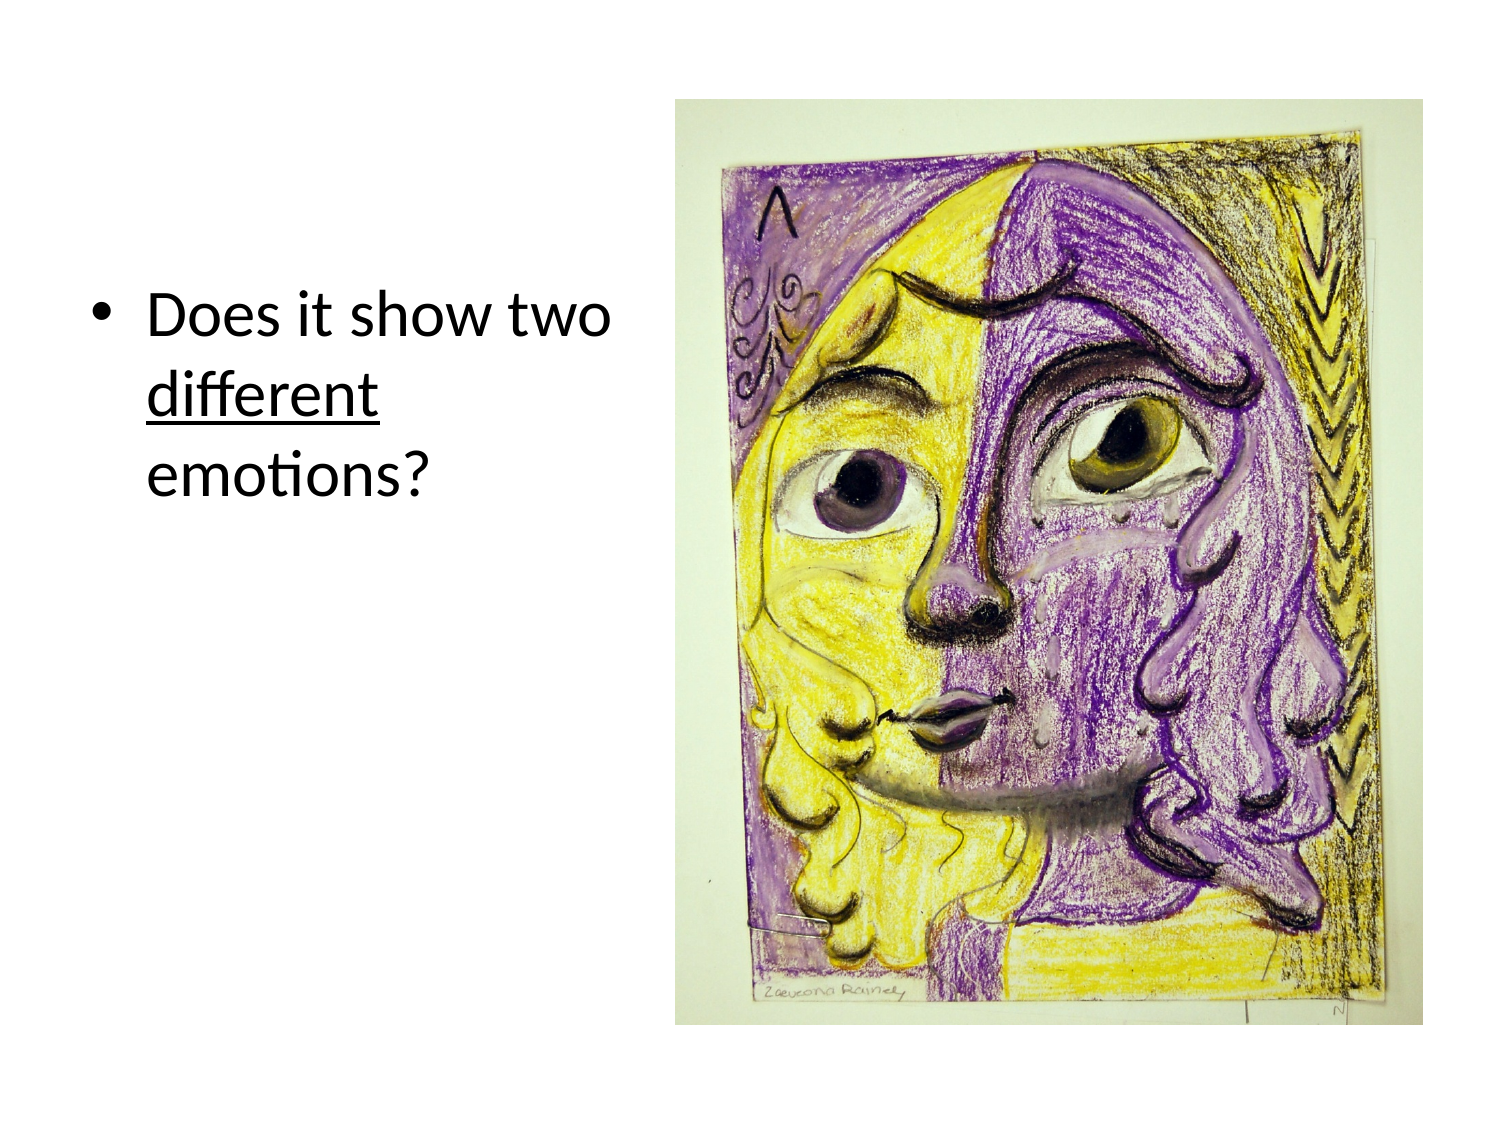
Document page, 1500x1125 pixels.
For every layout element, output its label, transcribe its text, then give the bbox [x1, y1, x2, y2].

list Does it show two different emotions? [74, 262, 651, 1006]
picture [674, 99, 1424, 1026]
